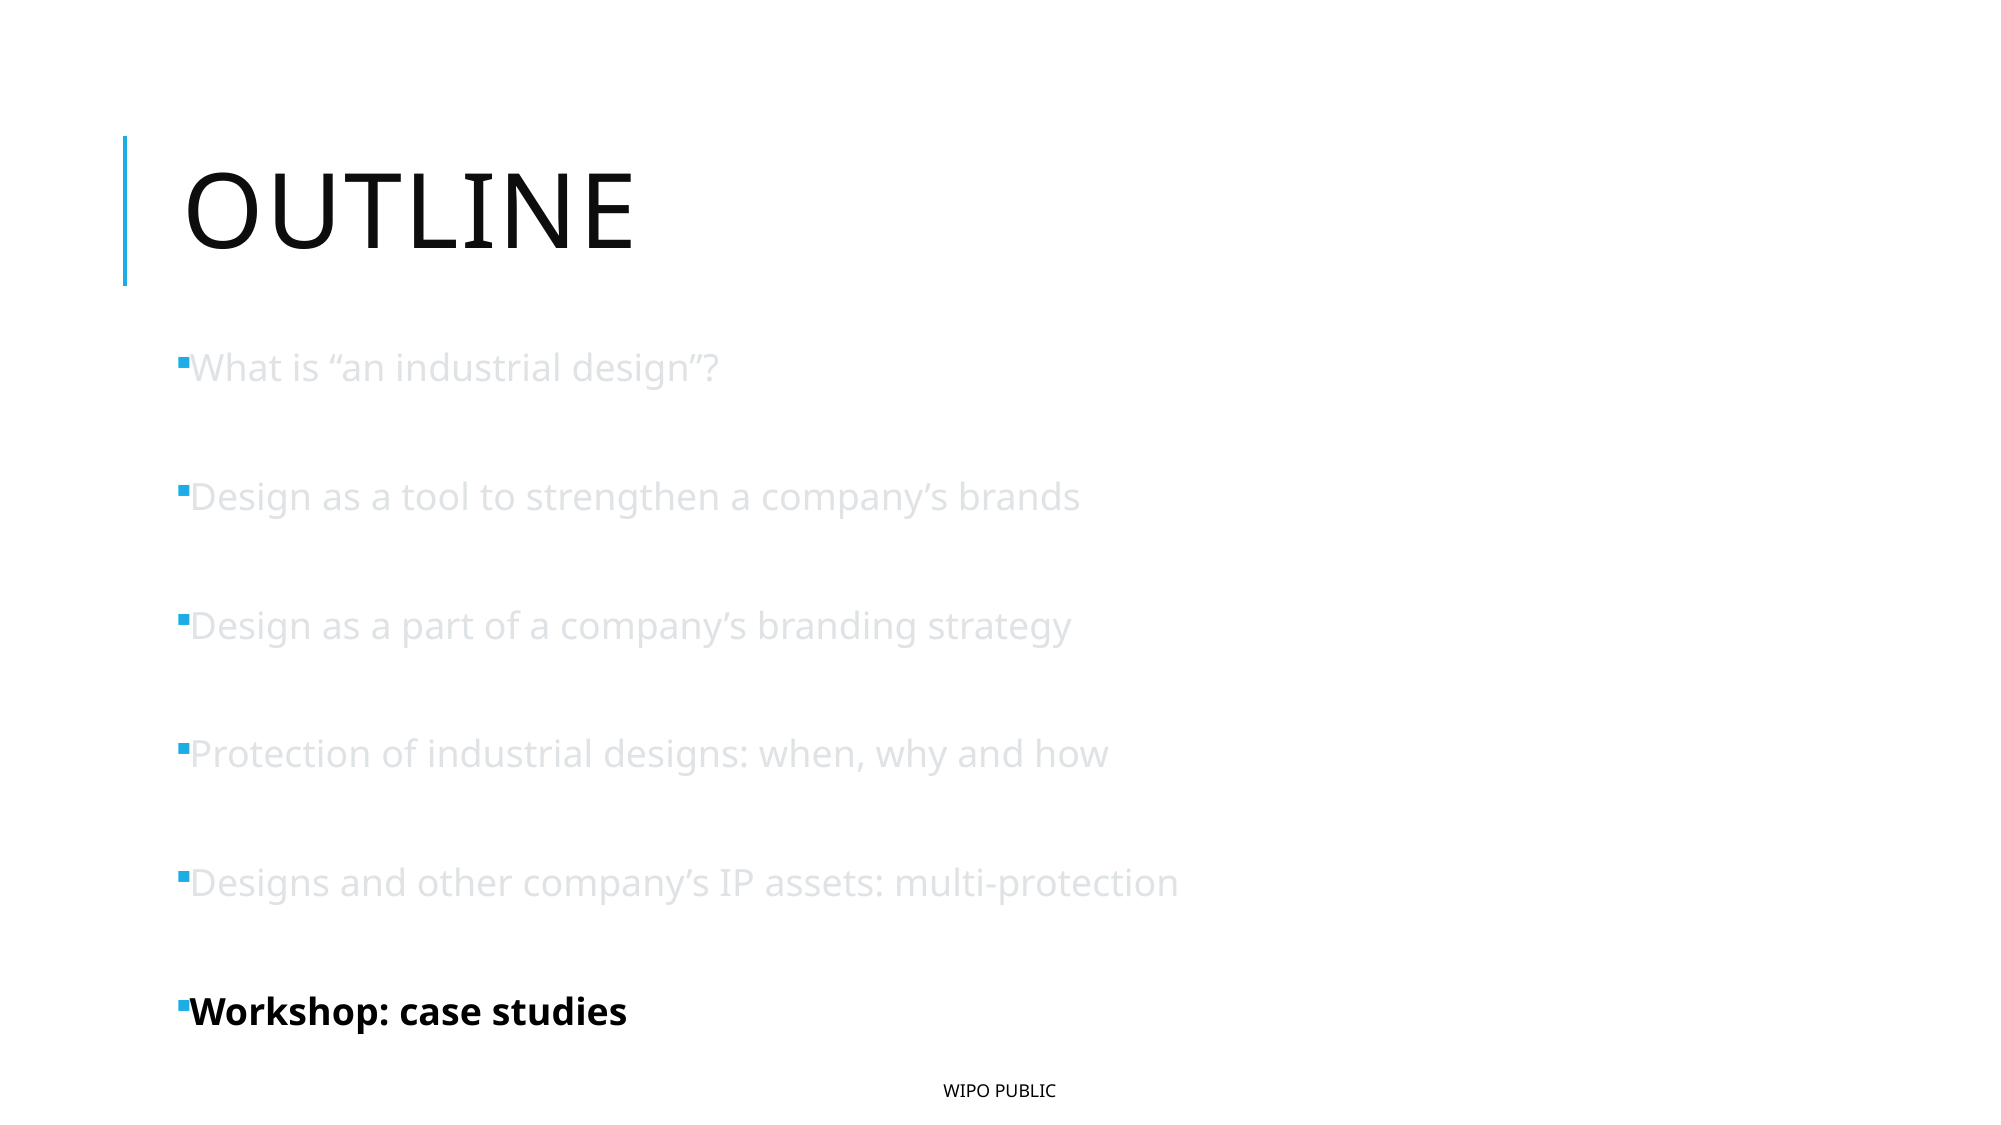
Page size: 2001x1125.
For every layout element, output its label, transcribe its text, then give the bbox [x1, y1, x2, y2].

list What is “an industrial design”? Design as a tool to strengthen a company’s brands Design as a part of a company’s branding strategy Protection of industrial designs: when, why and how Designs and other company’s IP assets: multi-protection Workshop: case studies [168, 341, 1529, 1042]
title Outline [168, 96, 1763, 342]
